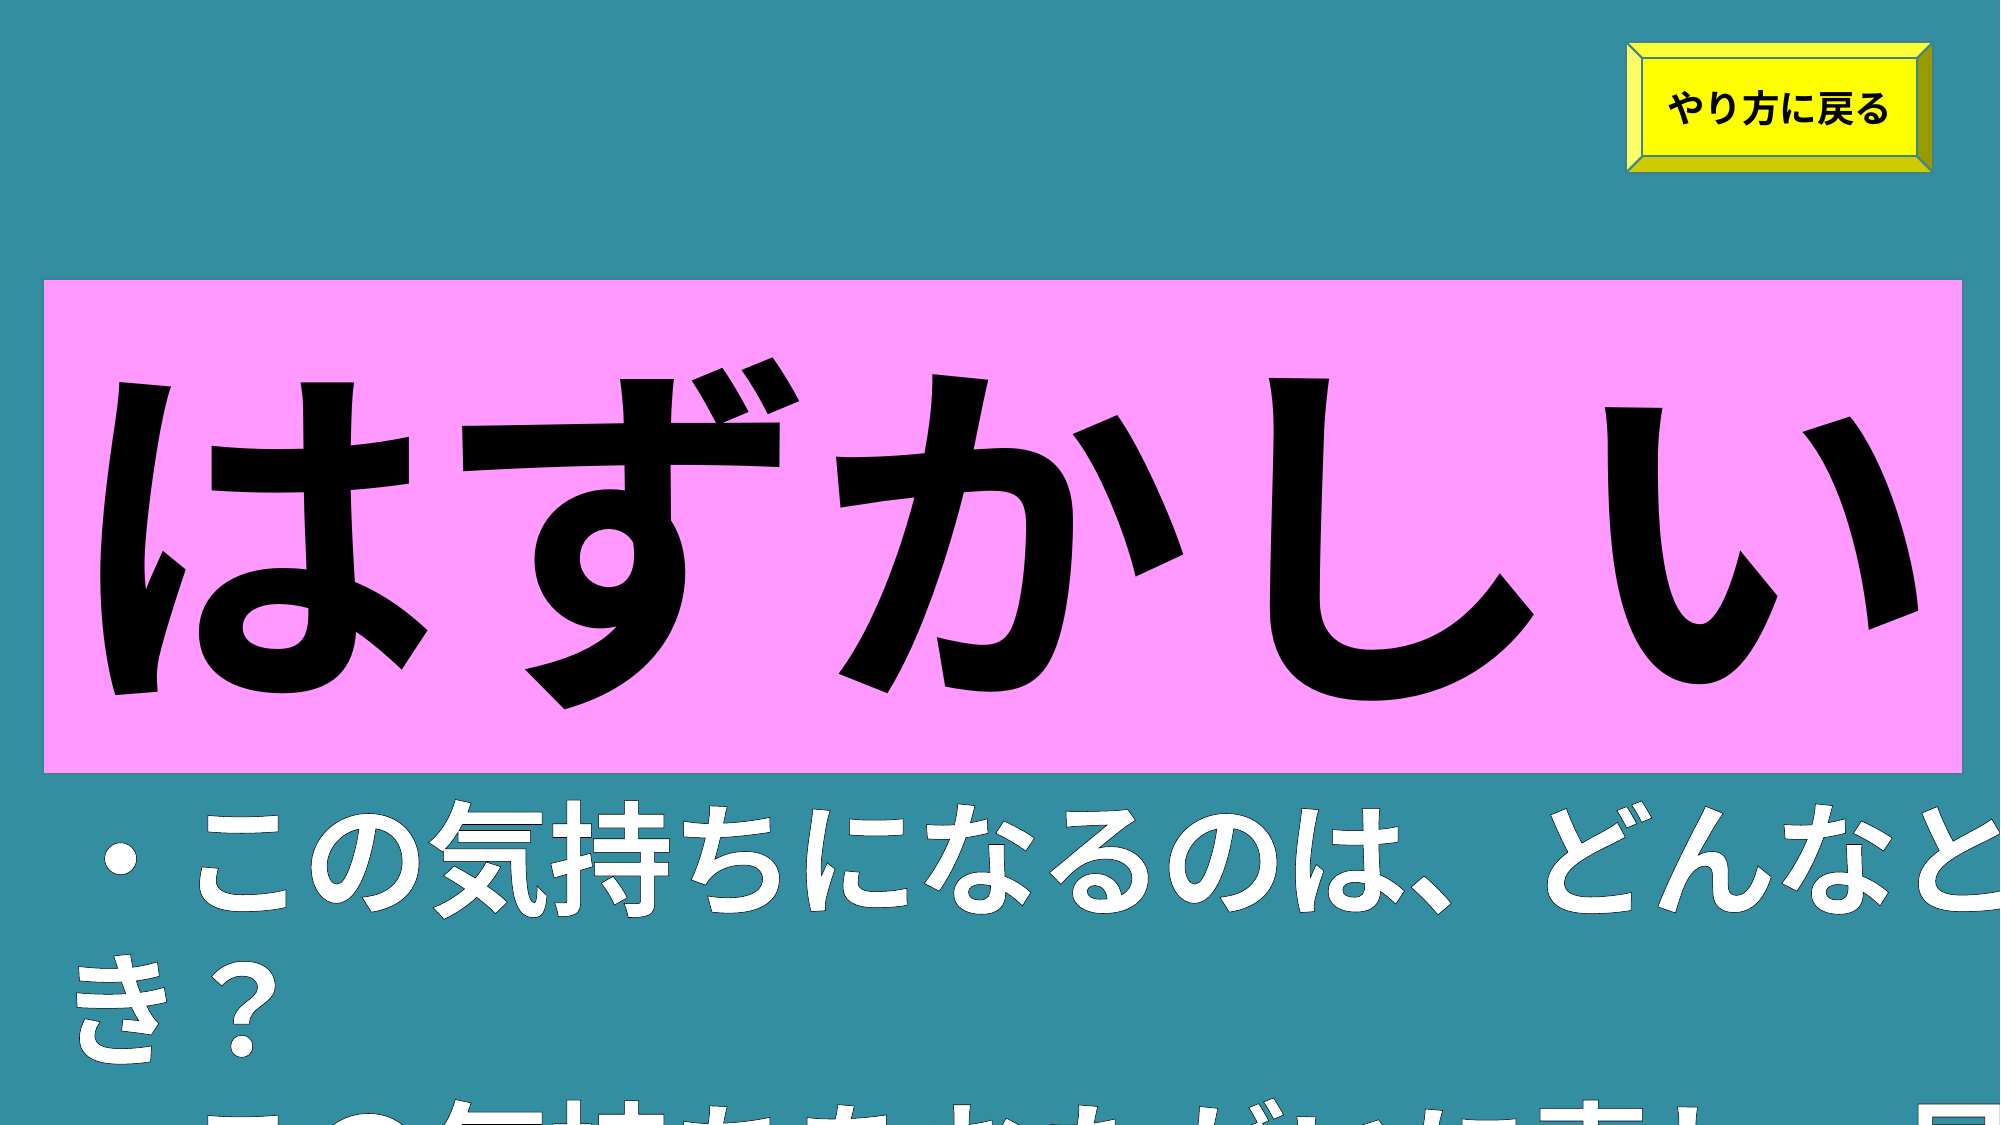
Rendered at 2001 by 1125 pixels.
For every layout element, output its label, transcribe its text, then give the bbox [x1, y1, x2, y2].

text_box やり方に戻る [1625, 41, 1934, 174]
text_box ・この気持ちになるのは、どんなとき？ ・この気持ちをおたがいに表し、見合う。 [43, 773, 2000, 1053]
text_box はずかしい [42, 278, 1964, 775]
